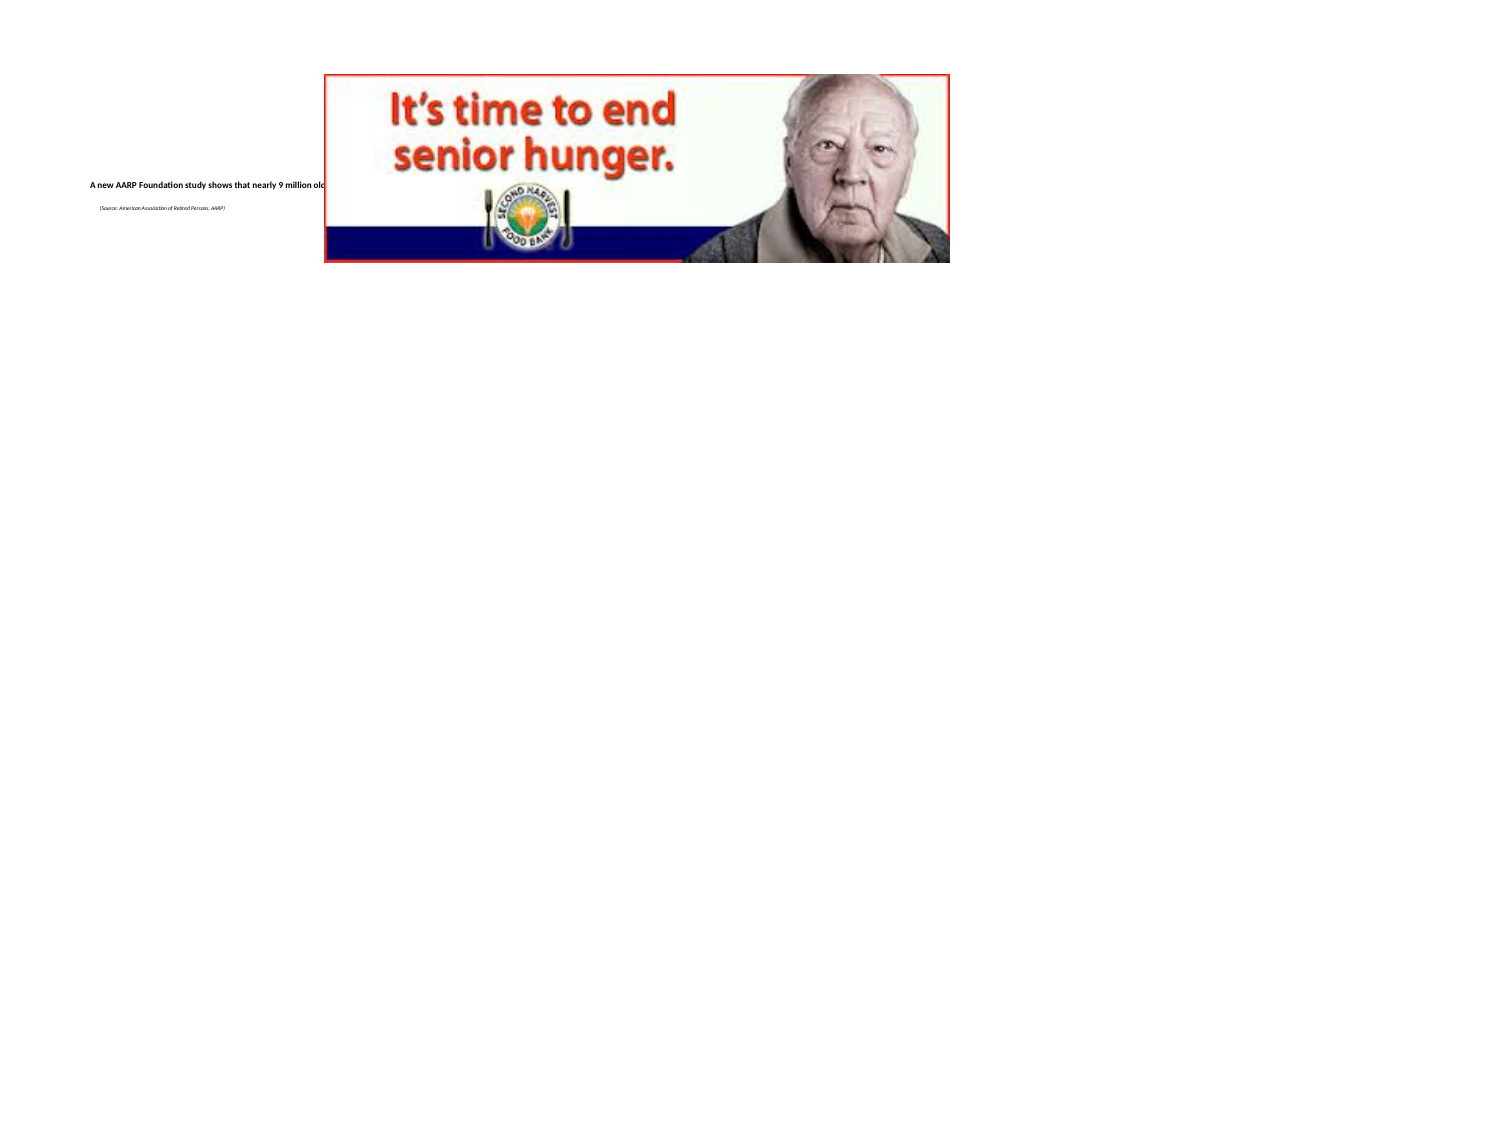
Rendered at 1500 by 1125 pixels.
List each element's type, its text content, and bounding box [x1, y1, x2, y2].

title A new AARP Foundation study shows that nearly 9 million older adults in the United States face the risk of hunger – meaning they are forced to skip meals or buy poor quality food. (Source: American Association of Retired Persons, AARP) [75, 45, 1425, 233]
picture [324, 74, 951, 263]
